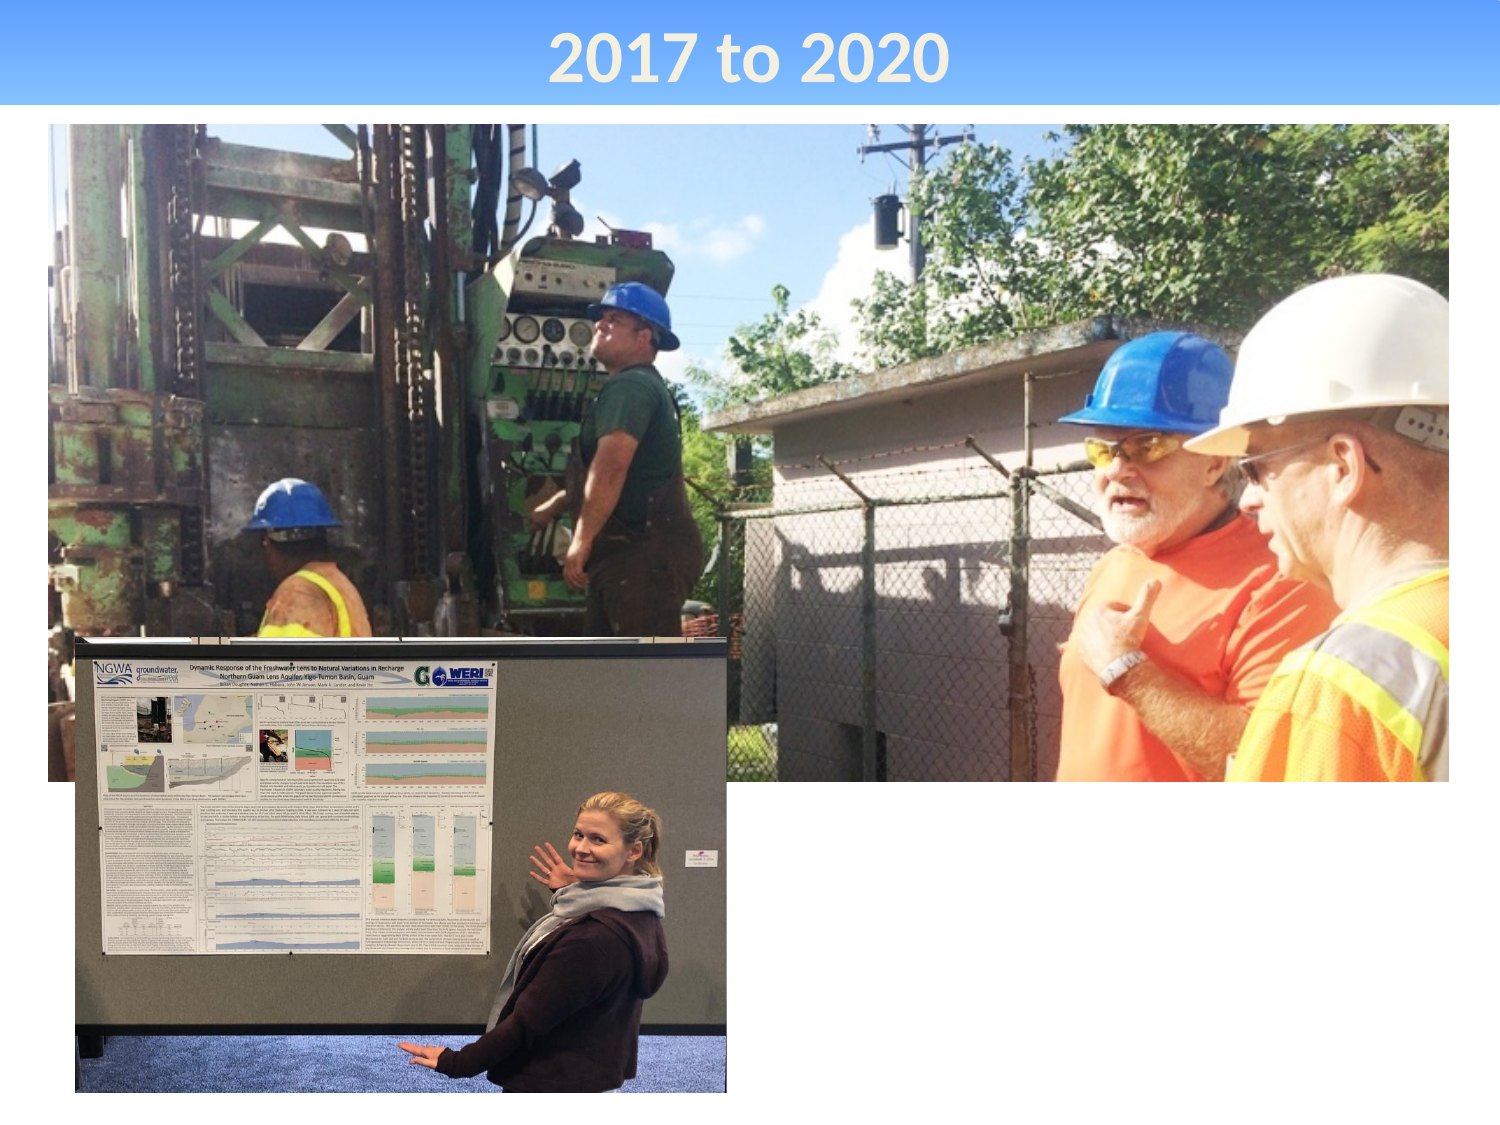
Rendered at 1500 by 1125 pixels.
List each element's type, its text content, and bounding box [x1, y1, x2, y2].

picture [47, 124, 1449, 1093]
text_box 2017 to 2020 [0, 0, 1500, 105]
